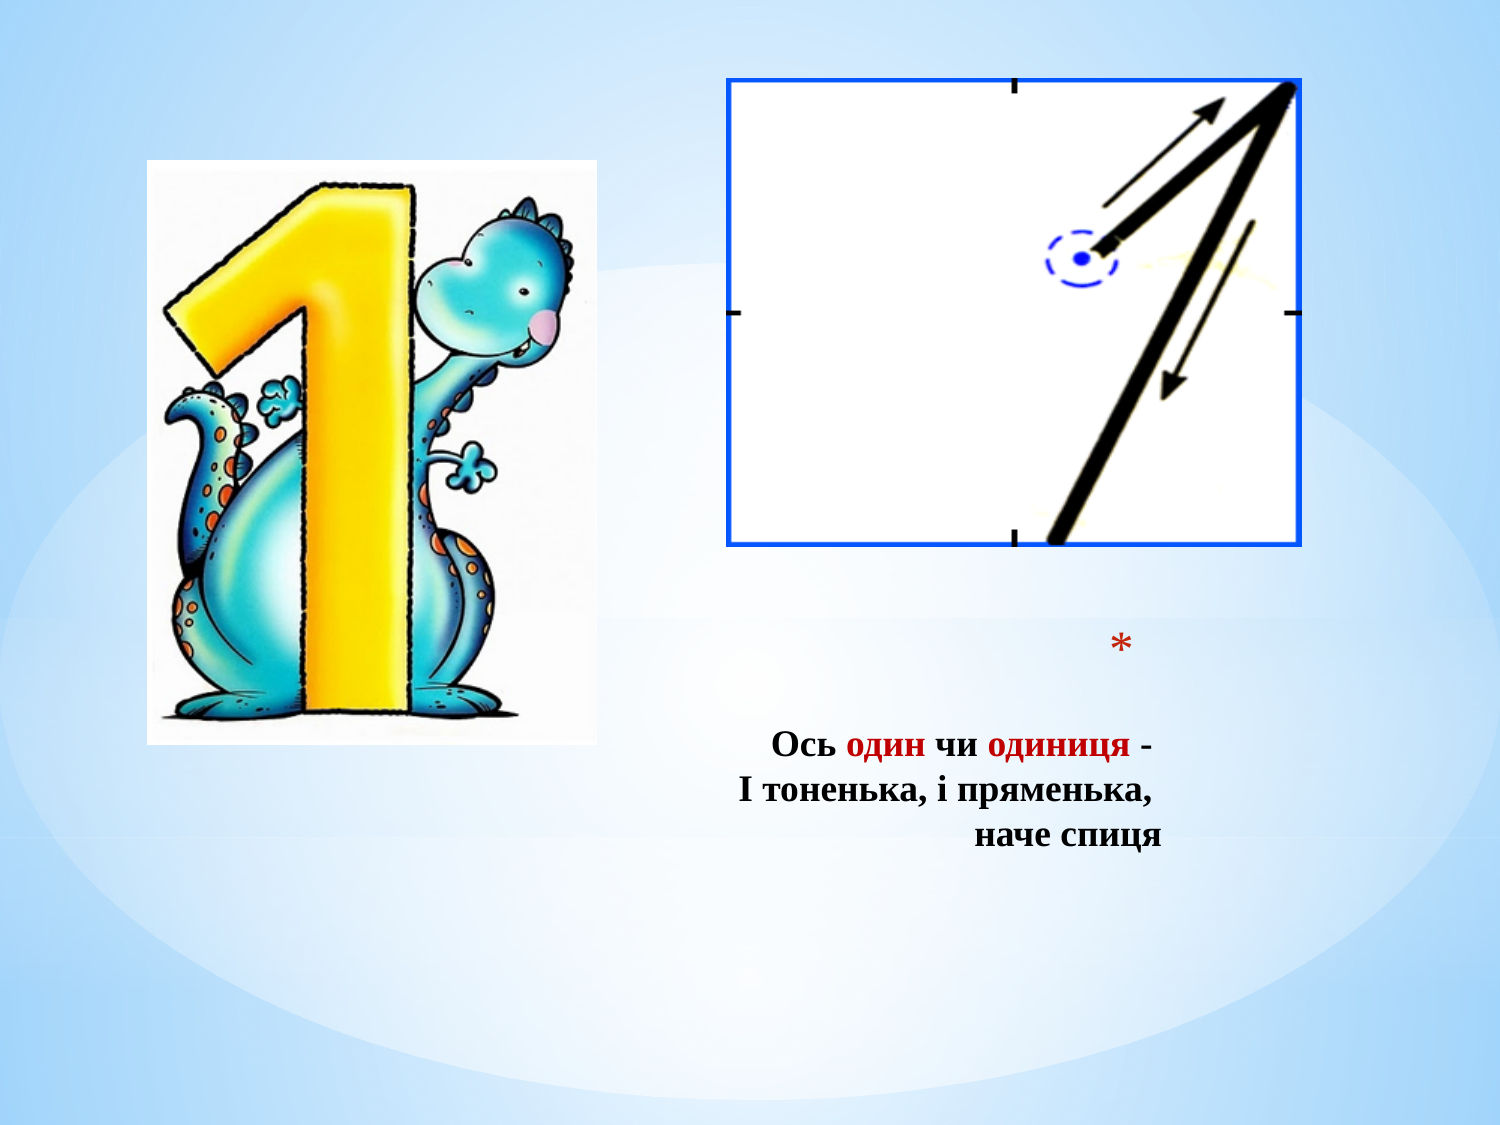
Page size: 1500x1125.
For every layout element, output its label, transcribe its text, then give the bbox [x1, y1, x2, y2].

title Ось один чи одиниця - І тоненька, і пряменька, наче спиця [643, 621, 1177, 1005]
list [147, 160, 597, 745]
picture [726, 77, 1302, 548]
